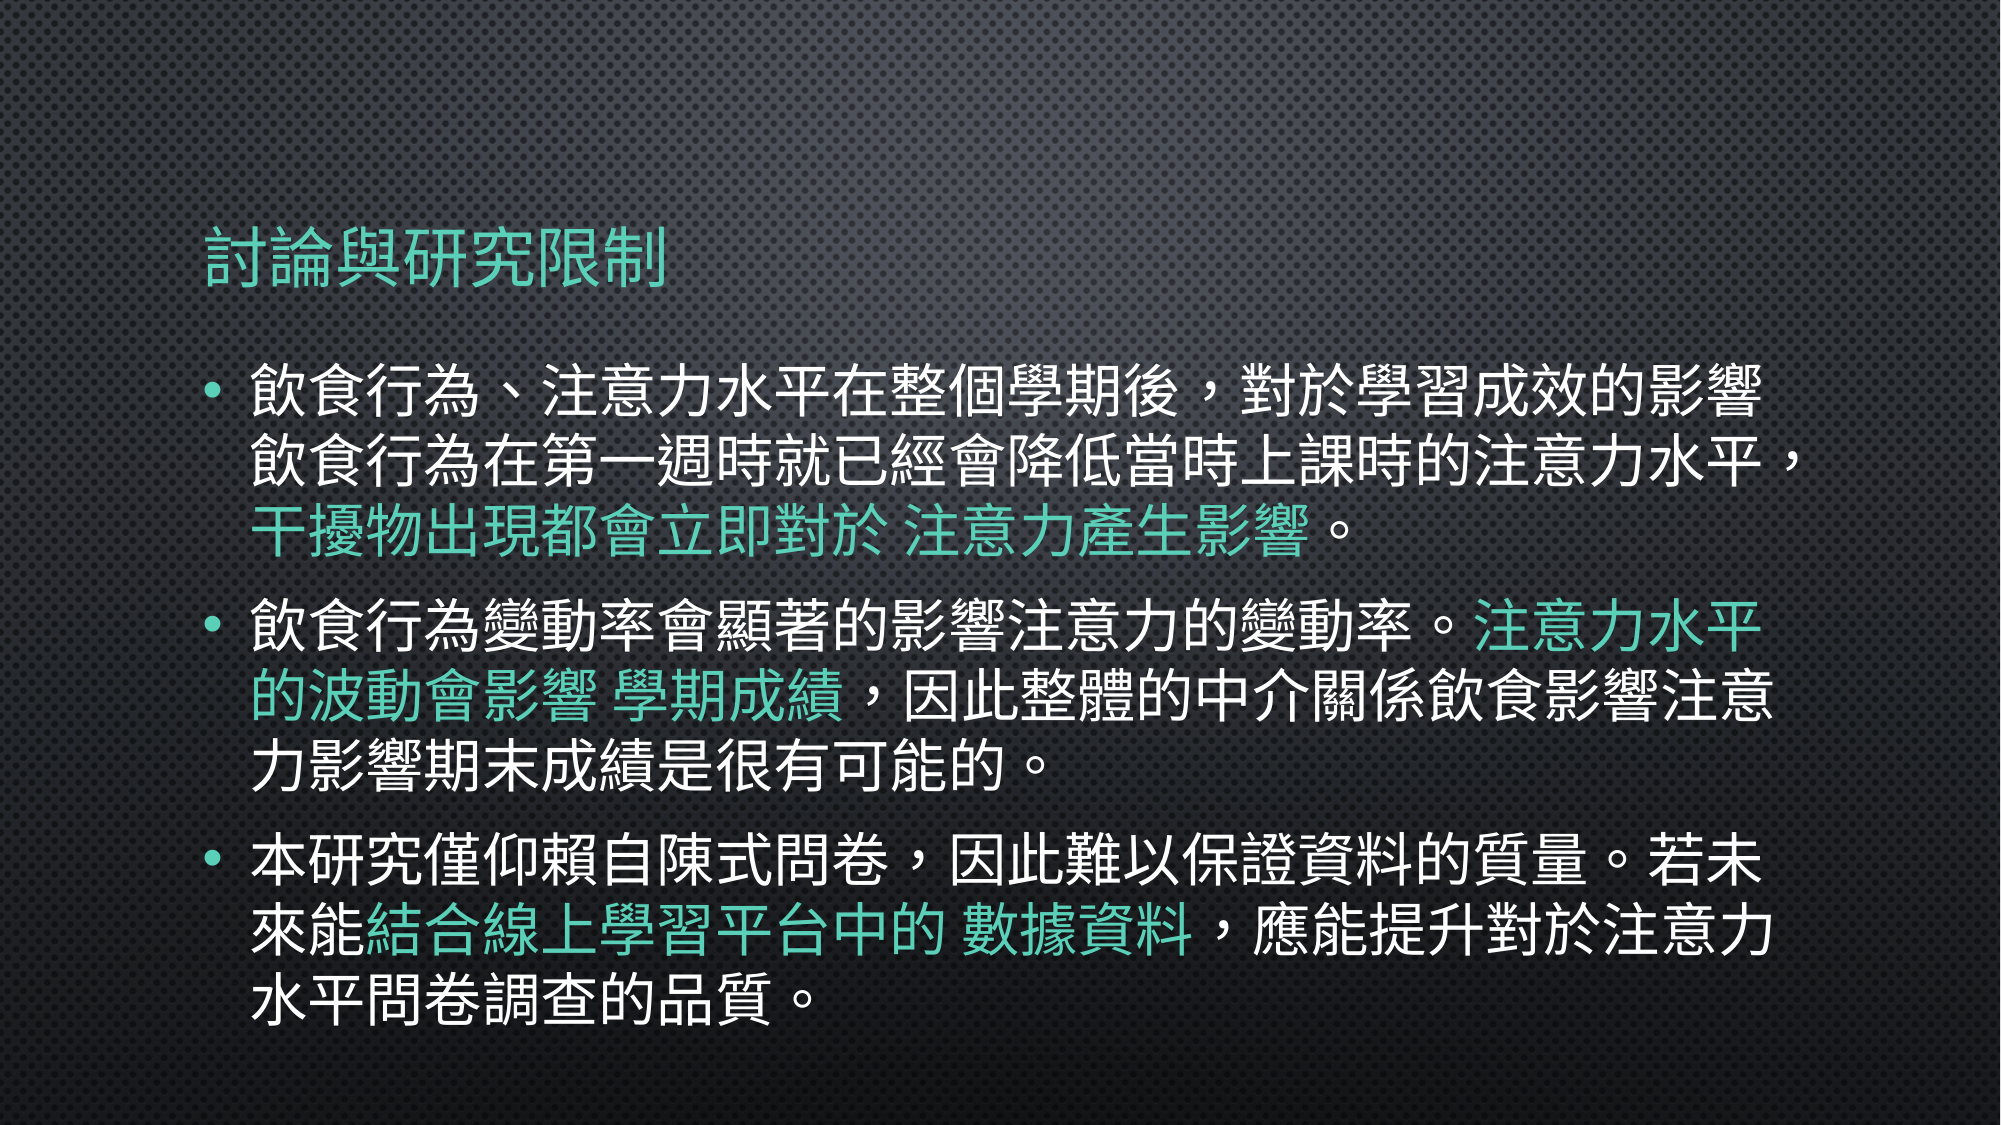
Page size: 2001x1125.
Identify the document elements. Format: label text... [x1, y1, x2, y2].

list 飲食行為、注意力水平在整個學期後，對於學習成效的影響 飲食行為在第一週時就已經會降低當時上課時的注意力水平，干擾物出現都會立即對於 注意力產生影響。 飲食行為變動率會顯著的影響注意力的變動率。注意力水平的波動會影響 學期成績，因此整體的中介關係飲食影響注意力影響期末成績是很有可能的。 本研究僅仰賴自陳式問卷，因此難以保證資料的質量。若未來能結合線上學習平台中的 數據資料，應能提升對於注意力水平問卷調查的品質。 [187, 437, 1813, 950]
title 討論與研究限制 [187, 99, 1813, 413]
